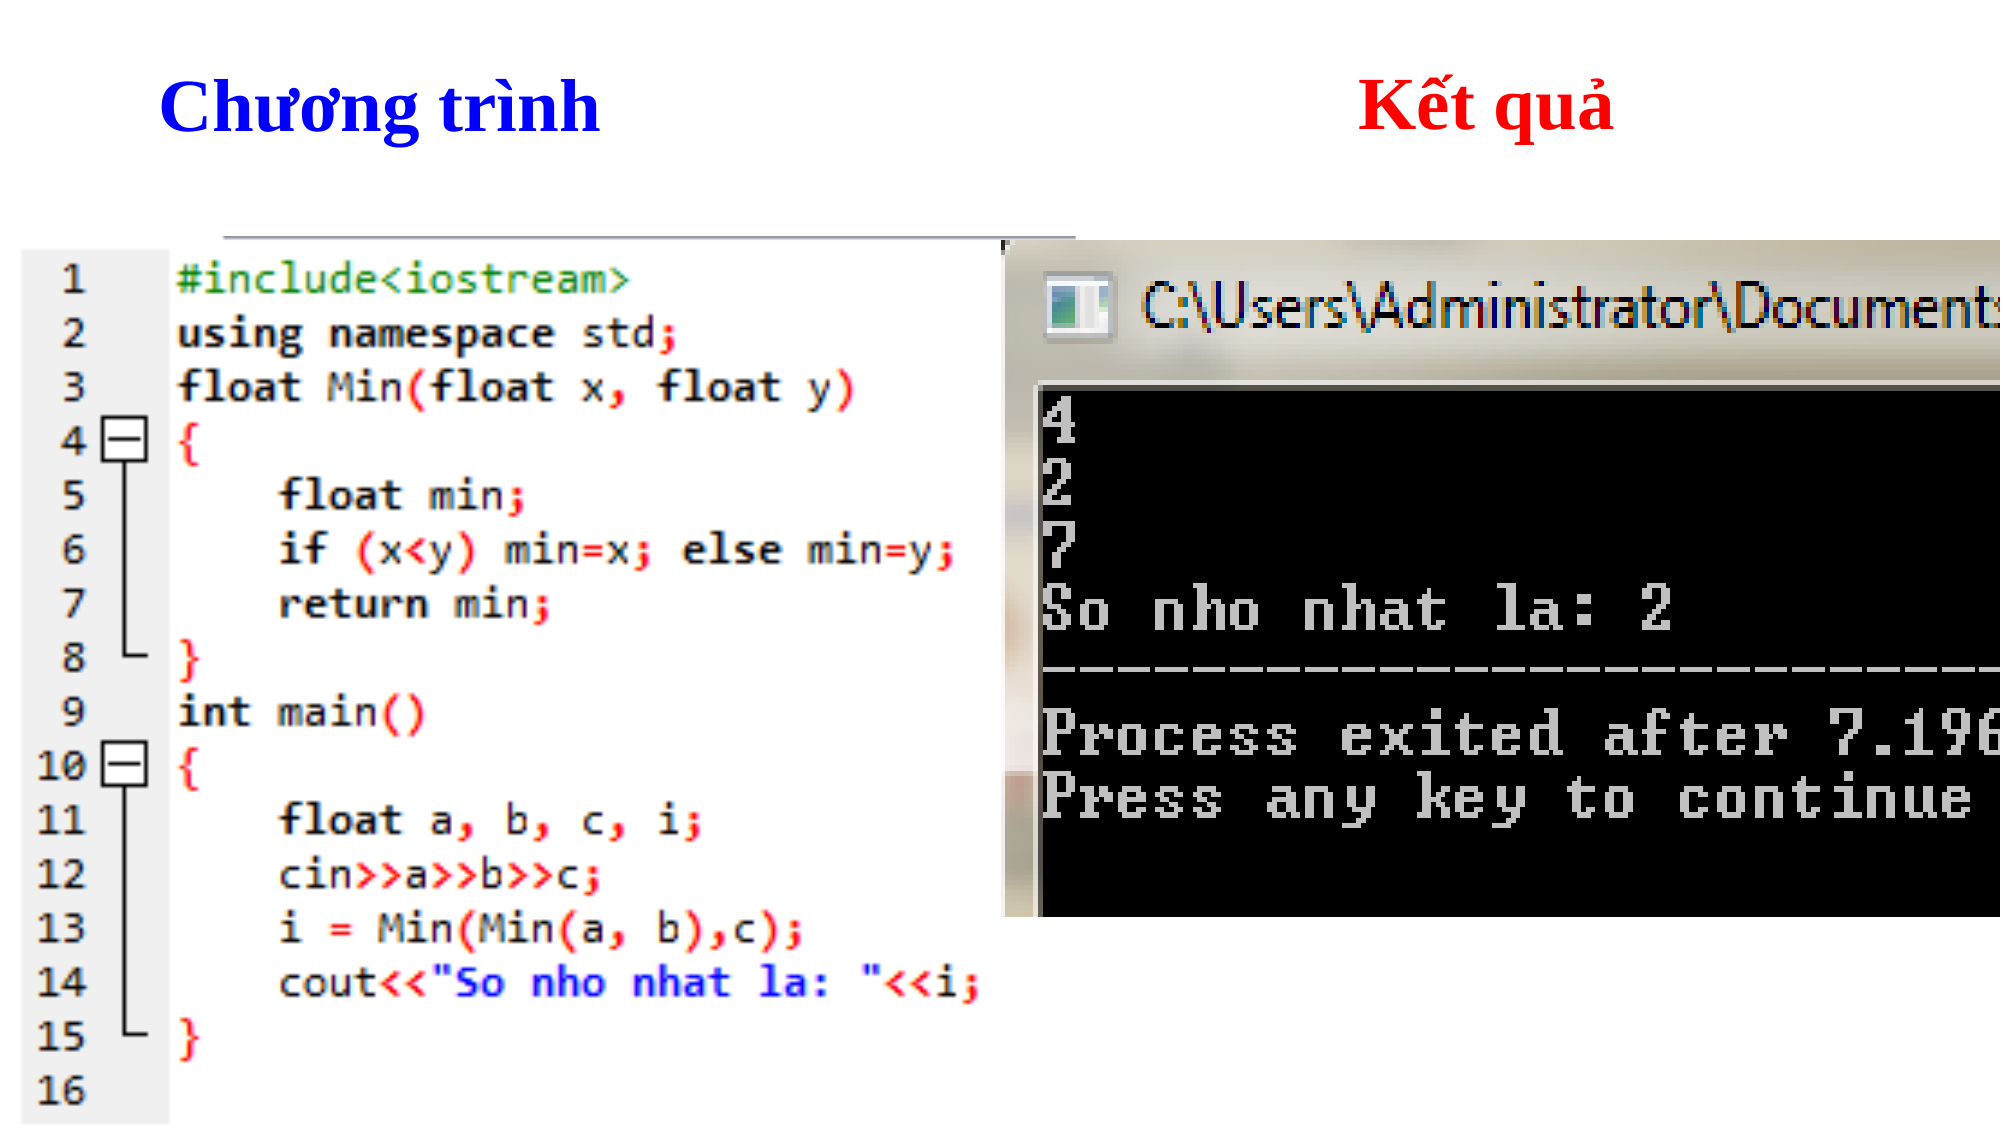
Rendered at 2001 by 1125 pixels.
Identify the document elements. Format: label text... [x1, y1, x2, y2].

picture [12, 236, 2000, 1124]
text_box Chương trình [66, 58, 693, 185]
text_box Kết quả [975, 57, 1999, 183]
